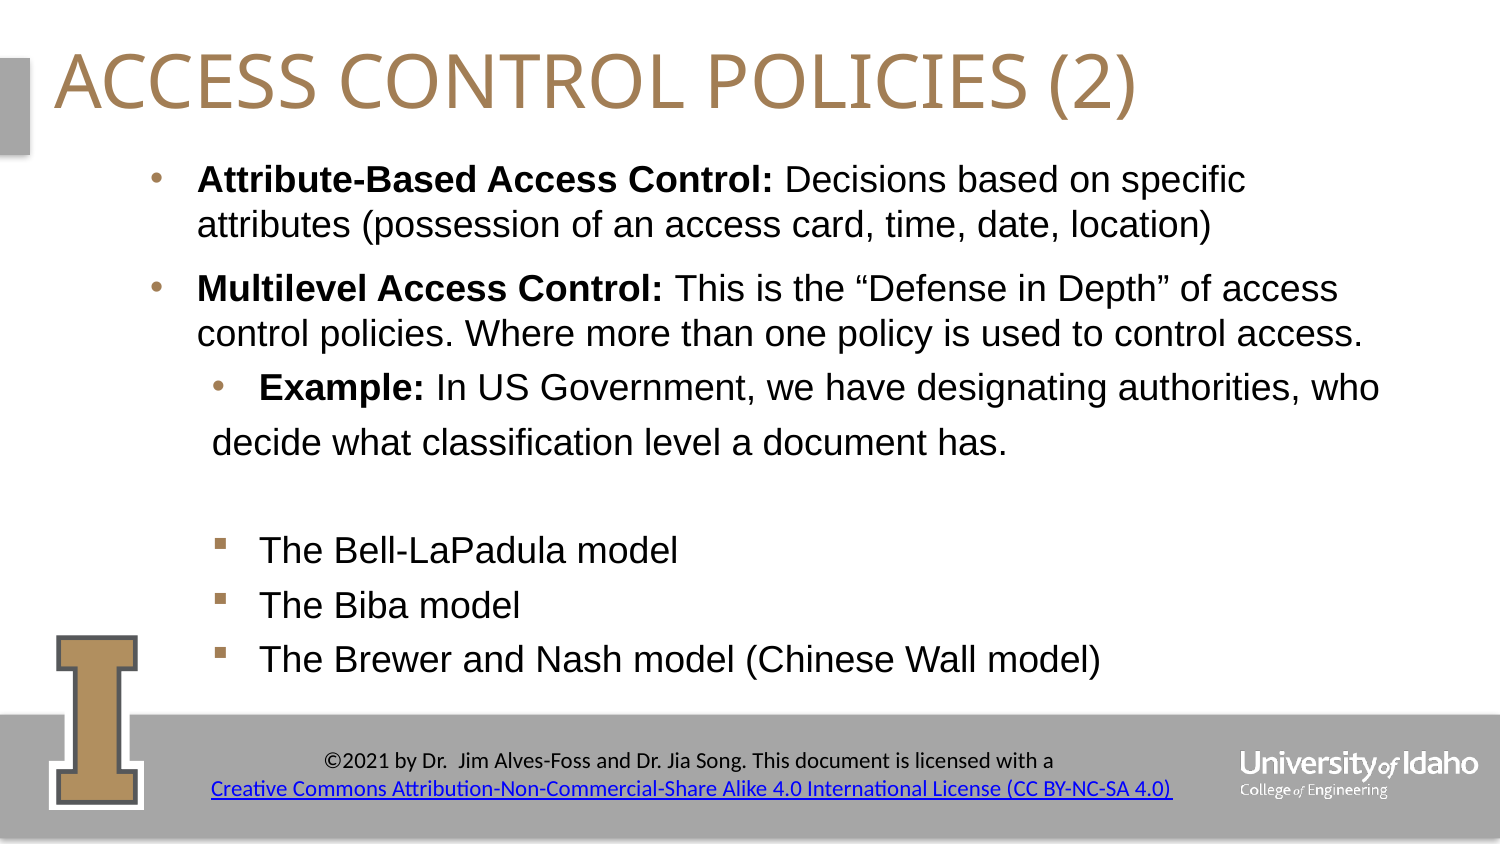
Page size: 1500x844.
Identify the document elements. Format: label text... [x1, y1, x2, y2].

title Access Control Policies (2) [54, 33, 1405, 128]
list Attribute-Based Access Control: Decisions based on specific attributes (possession of an access card, time, date, location) Multilevel Access Control: This is the “Defense in Depth” of access control policies. Where more than one policy is used to control access. Example: In US Government, we have designating authorities, who decide what classification level a document has. The Bell-LaPadula model The Biba model The Brewer and Nash model (Chinese Wall model) [150, 154, 1405, 697]
